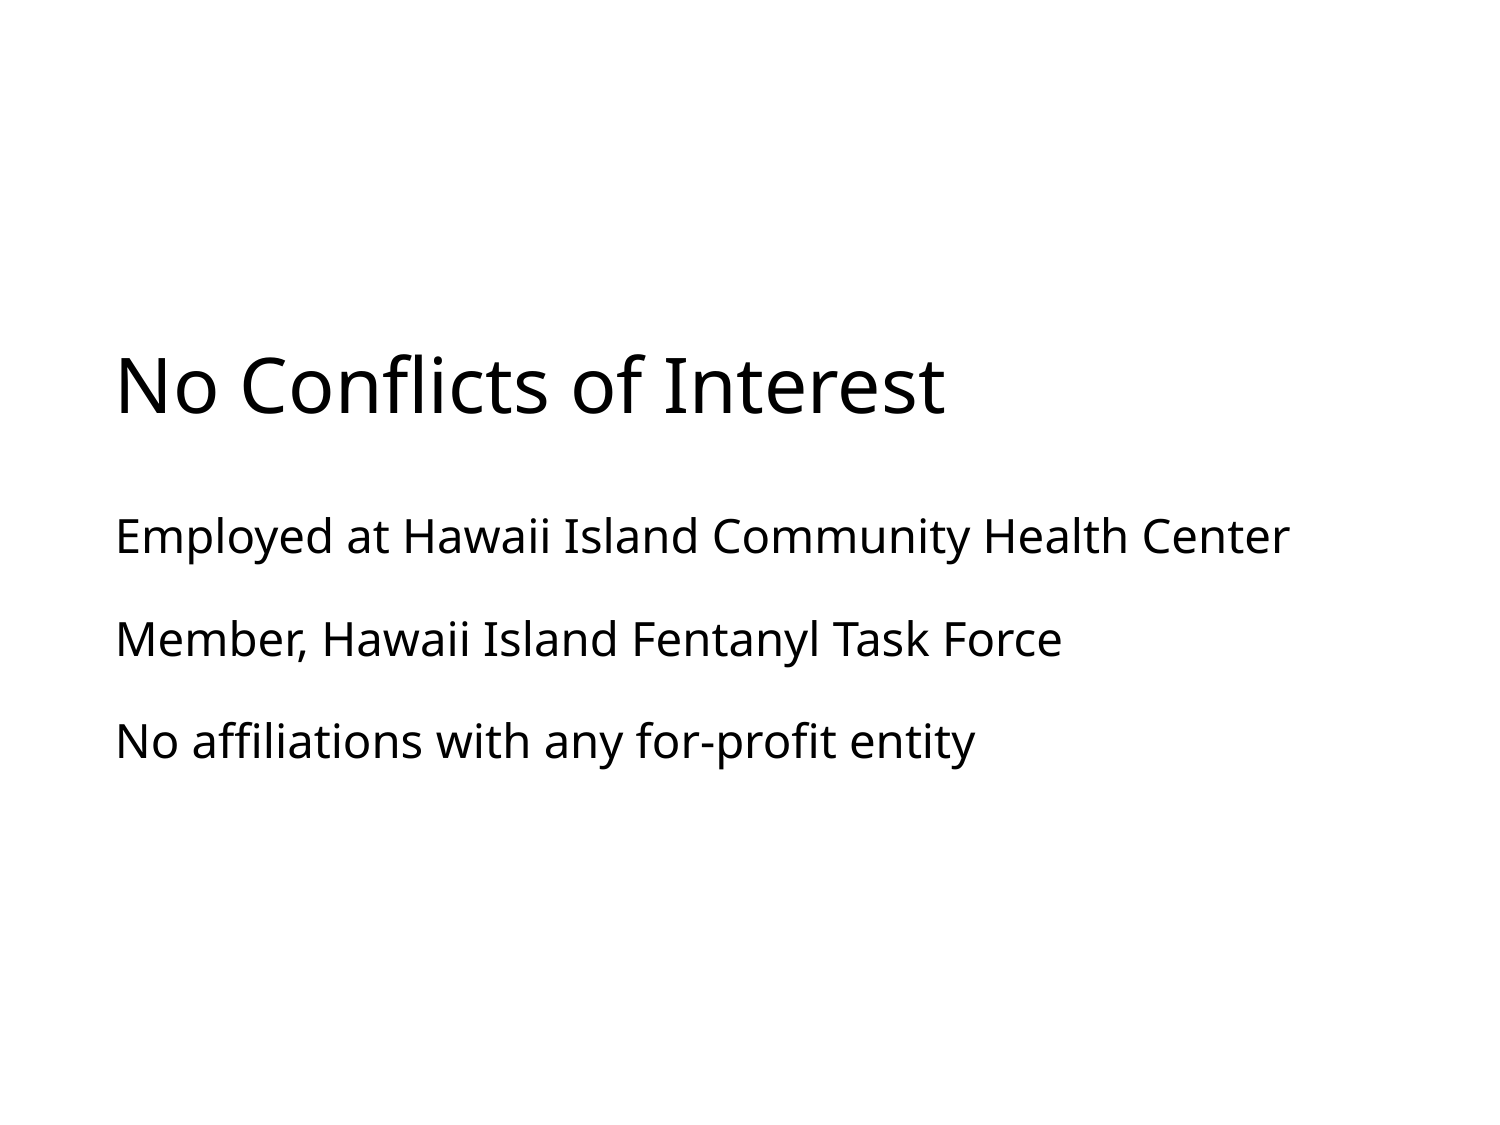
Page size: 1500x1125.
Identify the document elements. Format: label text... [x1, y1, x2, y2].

title No Conflicts of Interest Employed at Hawaii Island Community Health Center Member, Hawaii Island Fentanyl Task Force No affiliations with any for-profit entity [99, 337, 1394, 778]
